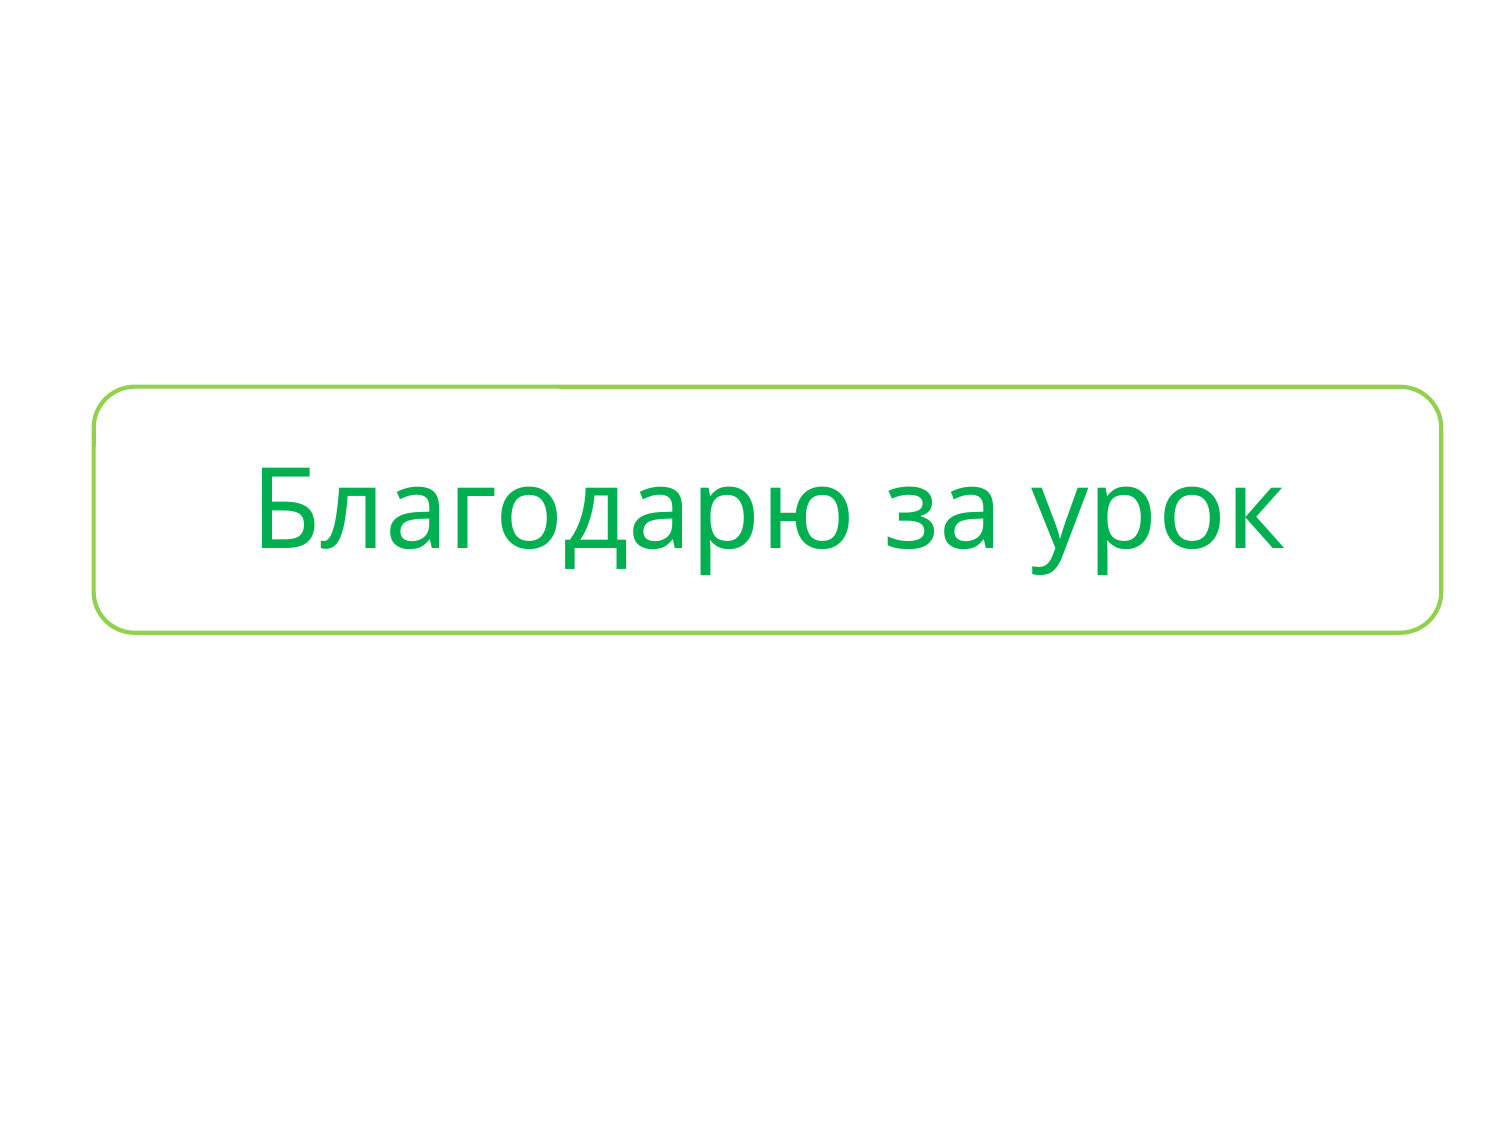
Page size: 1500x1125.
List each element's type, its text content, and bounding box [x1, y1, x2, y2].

text_box [95, 384, 1440, 410]
text_box [91, 416, 1443, 635]
title Благодарю за урок [93, 410, 1444, 598]
